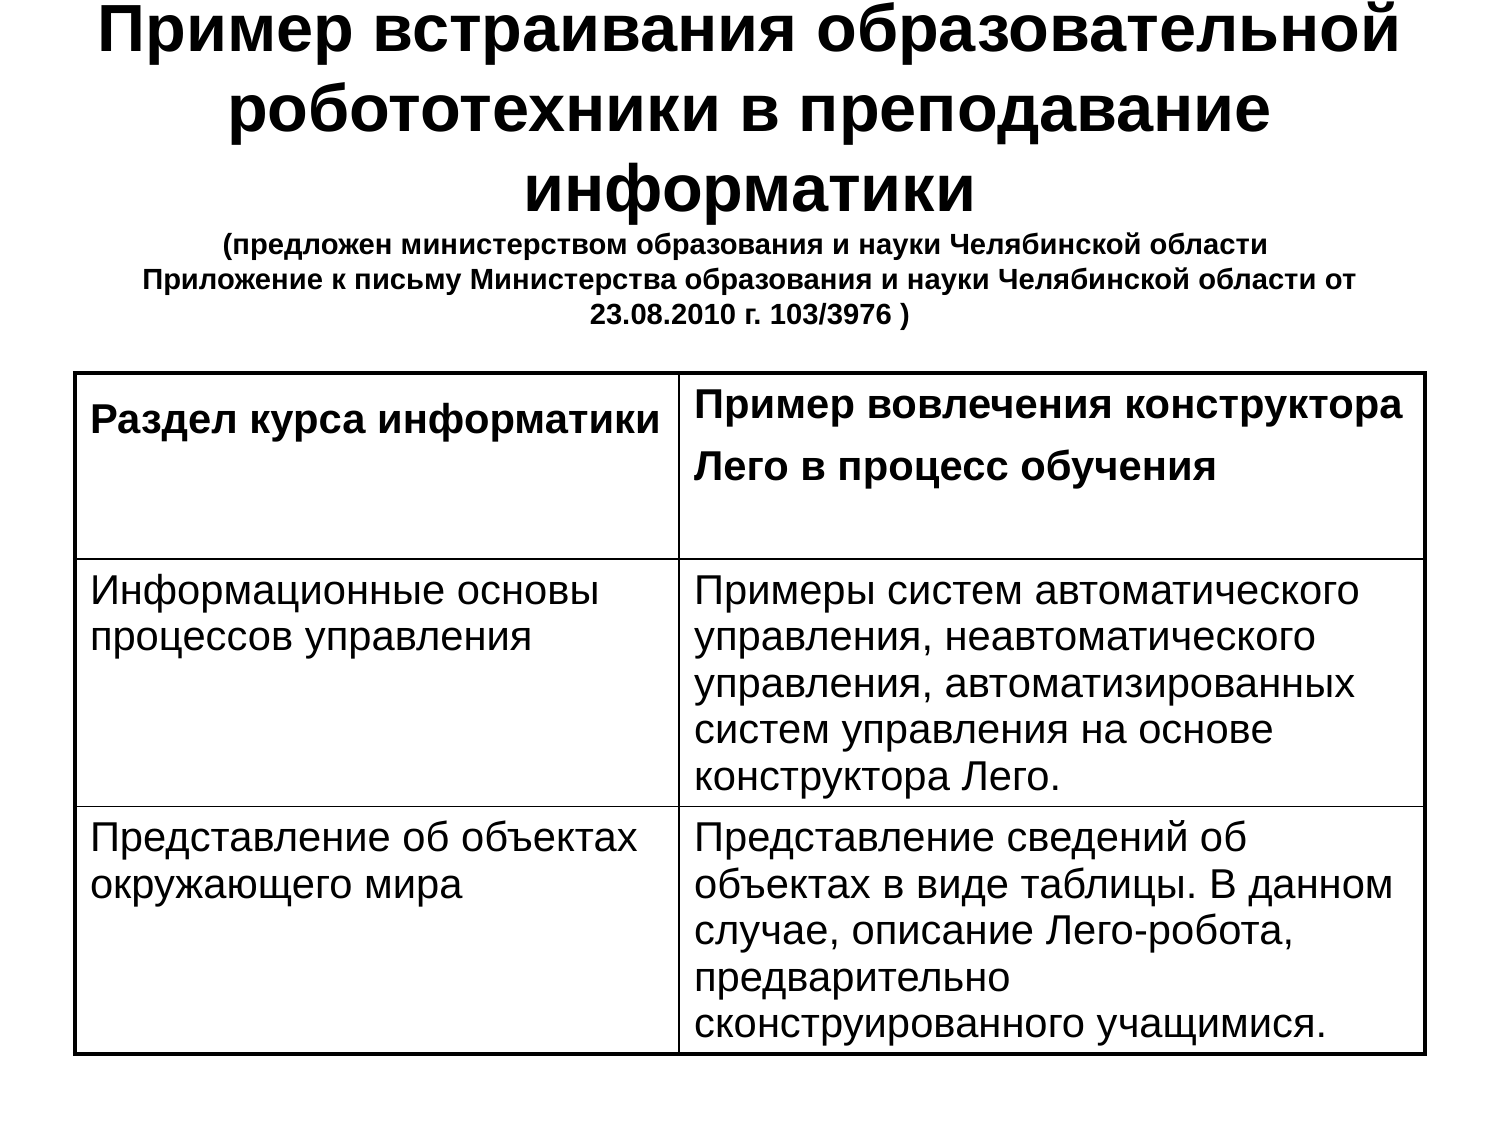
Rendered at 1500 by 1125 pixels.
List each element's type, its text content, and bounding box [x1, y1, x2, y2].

table_header Пример вовлечения конструктора Лего в процесс обучения [680, 375, 1423, 558]
table_cell Примеры систем автоматического управления, неавтоматического управления, автоматизированных систем управления на основе конструктора Лего. [680, 560, 1423, 806]
table_cell Представление сведений об объектах в виде таблицы. В данном случае, описание Лего-робота, предварительно сконструированного учащимися. [680, 807, 1423, 1052]
title Пример встраивания образовательной робототехники в преподавание информатики (предложен министерством образования и науки Челябинской области Приложение к письму Министерства образования и науки Челябинской области от 23.08.2010 г. 103/3976 ) [74, 44, 1426, 351]
table_cell Представление об объектах окружающего мира [77, 807, 678, 1052]
table_header Раздел курса информатики [77, 375, 678, 558]
table_cell Информационные основы процессов управления [77, 560, 678, 806]
